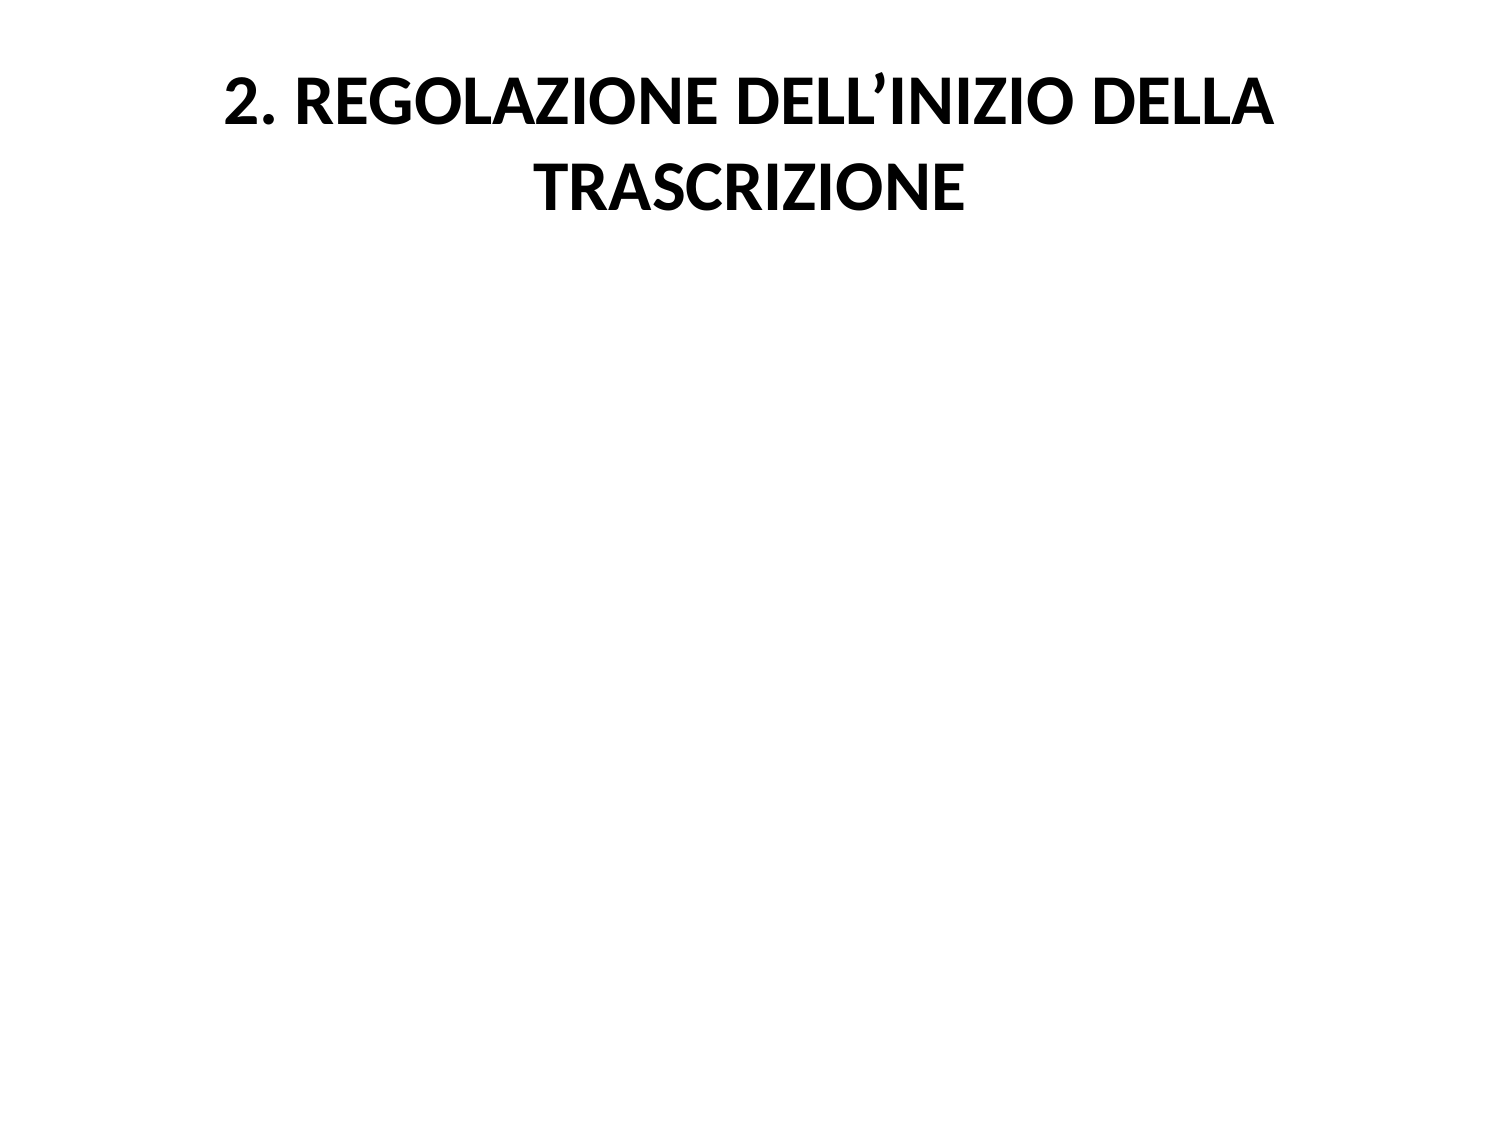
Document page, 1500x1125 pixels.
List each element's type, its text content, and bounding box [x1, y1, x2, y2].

title 2. REGOLAZIONE DELL’INIZIO DELLA TRASCRIZIONE [75, 45, 1425, 233]
